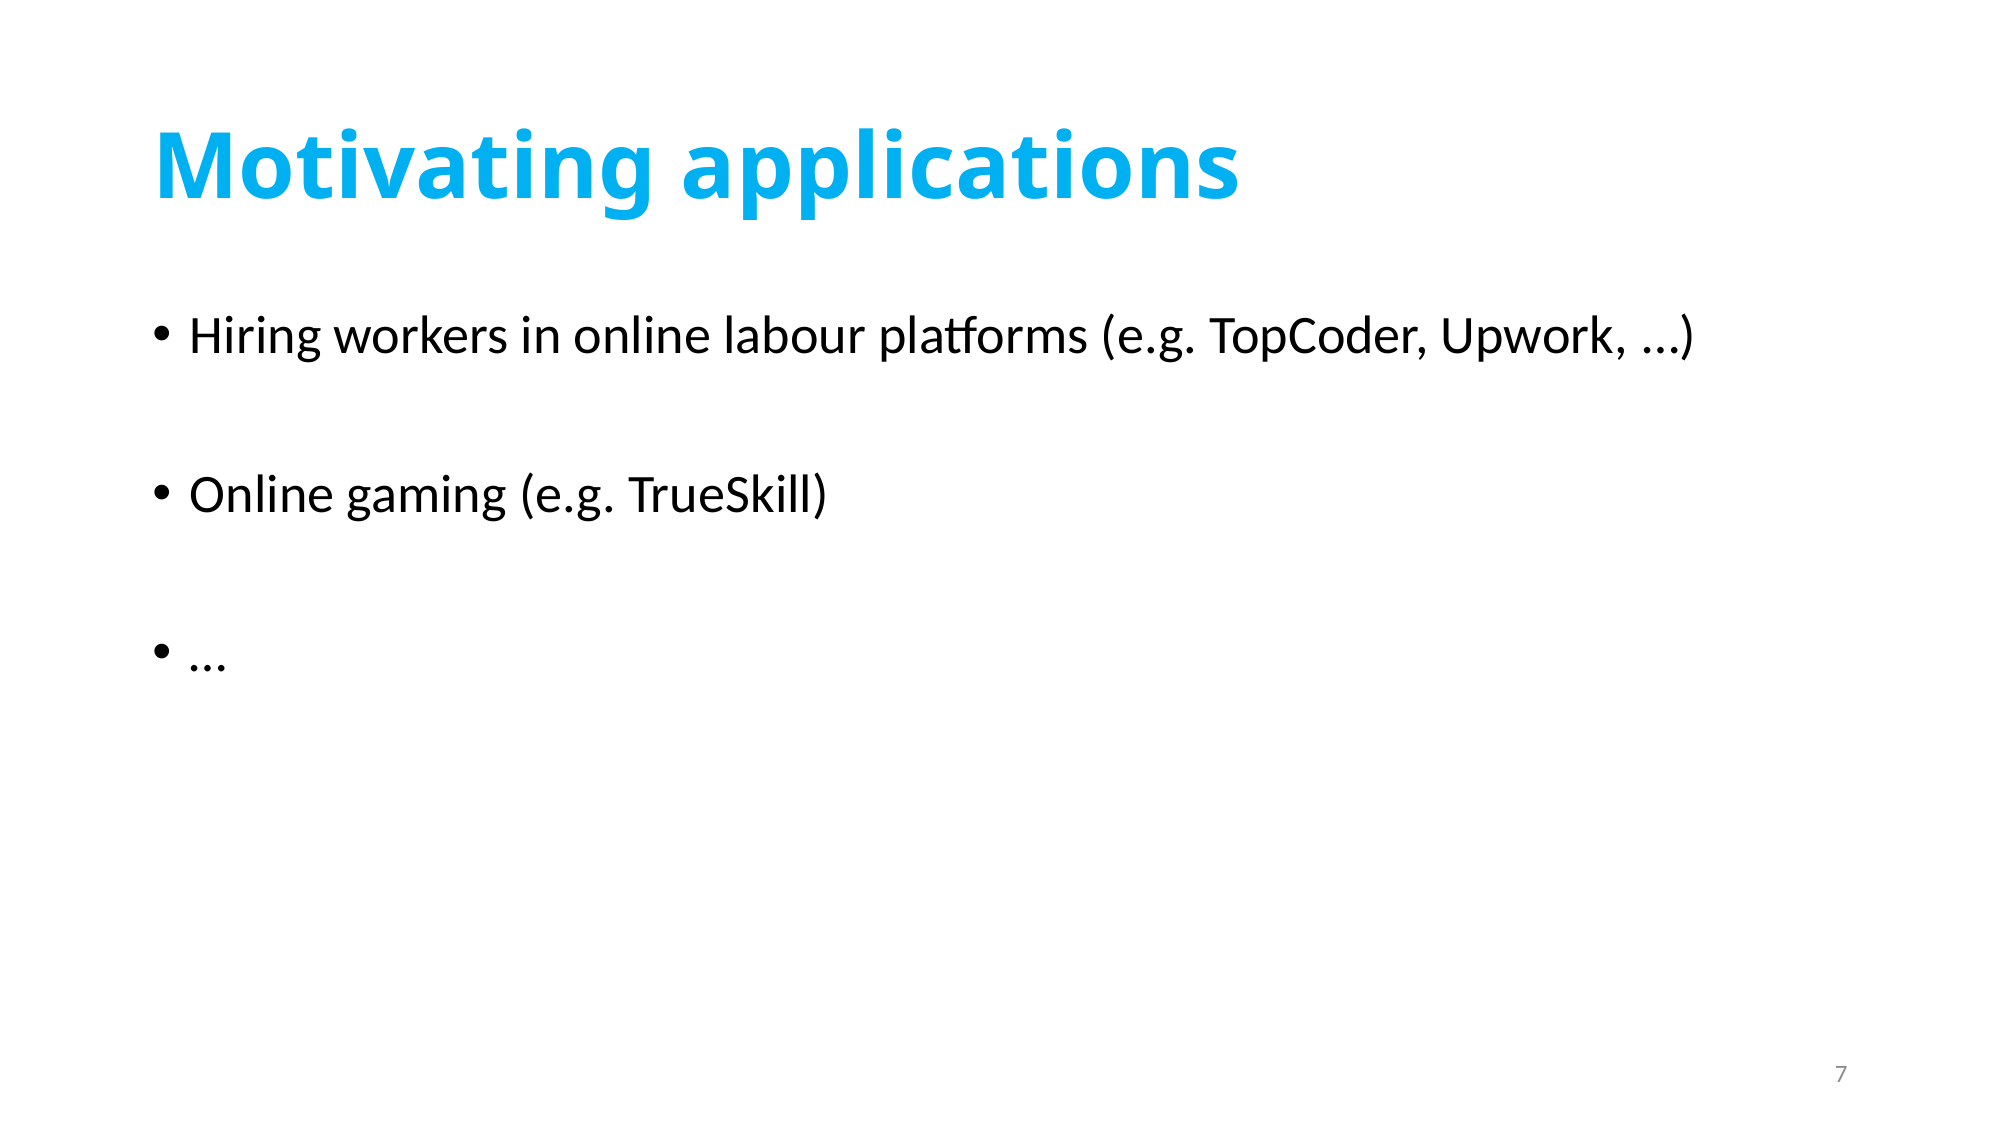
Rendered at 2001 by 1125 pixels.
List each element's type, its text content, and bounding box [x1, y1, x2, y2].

list Hiring workers in online labour platforms (e.g. TopCoder, Upwork, …) Online gaming (e.g. TrueSkill) … [137, 299, 1863, 1014]
title Motivating applications [137, 59, 1863, 278]
slide_number 7 [1412, 1042, 1863, 1103]
